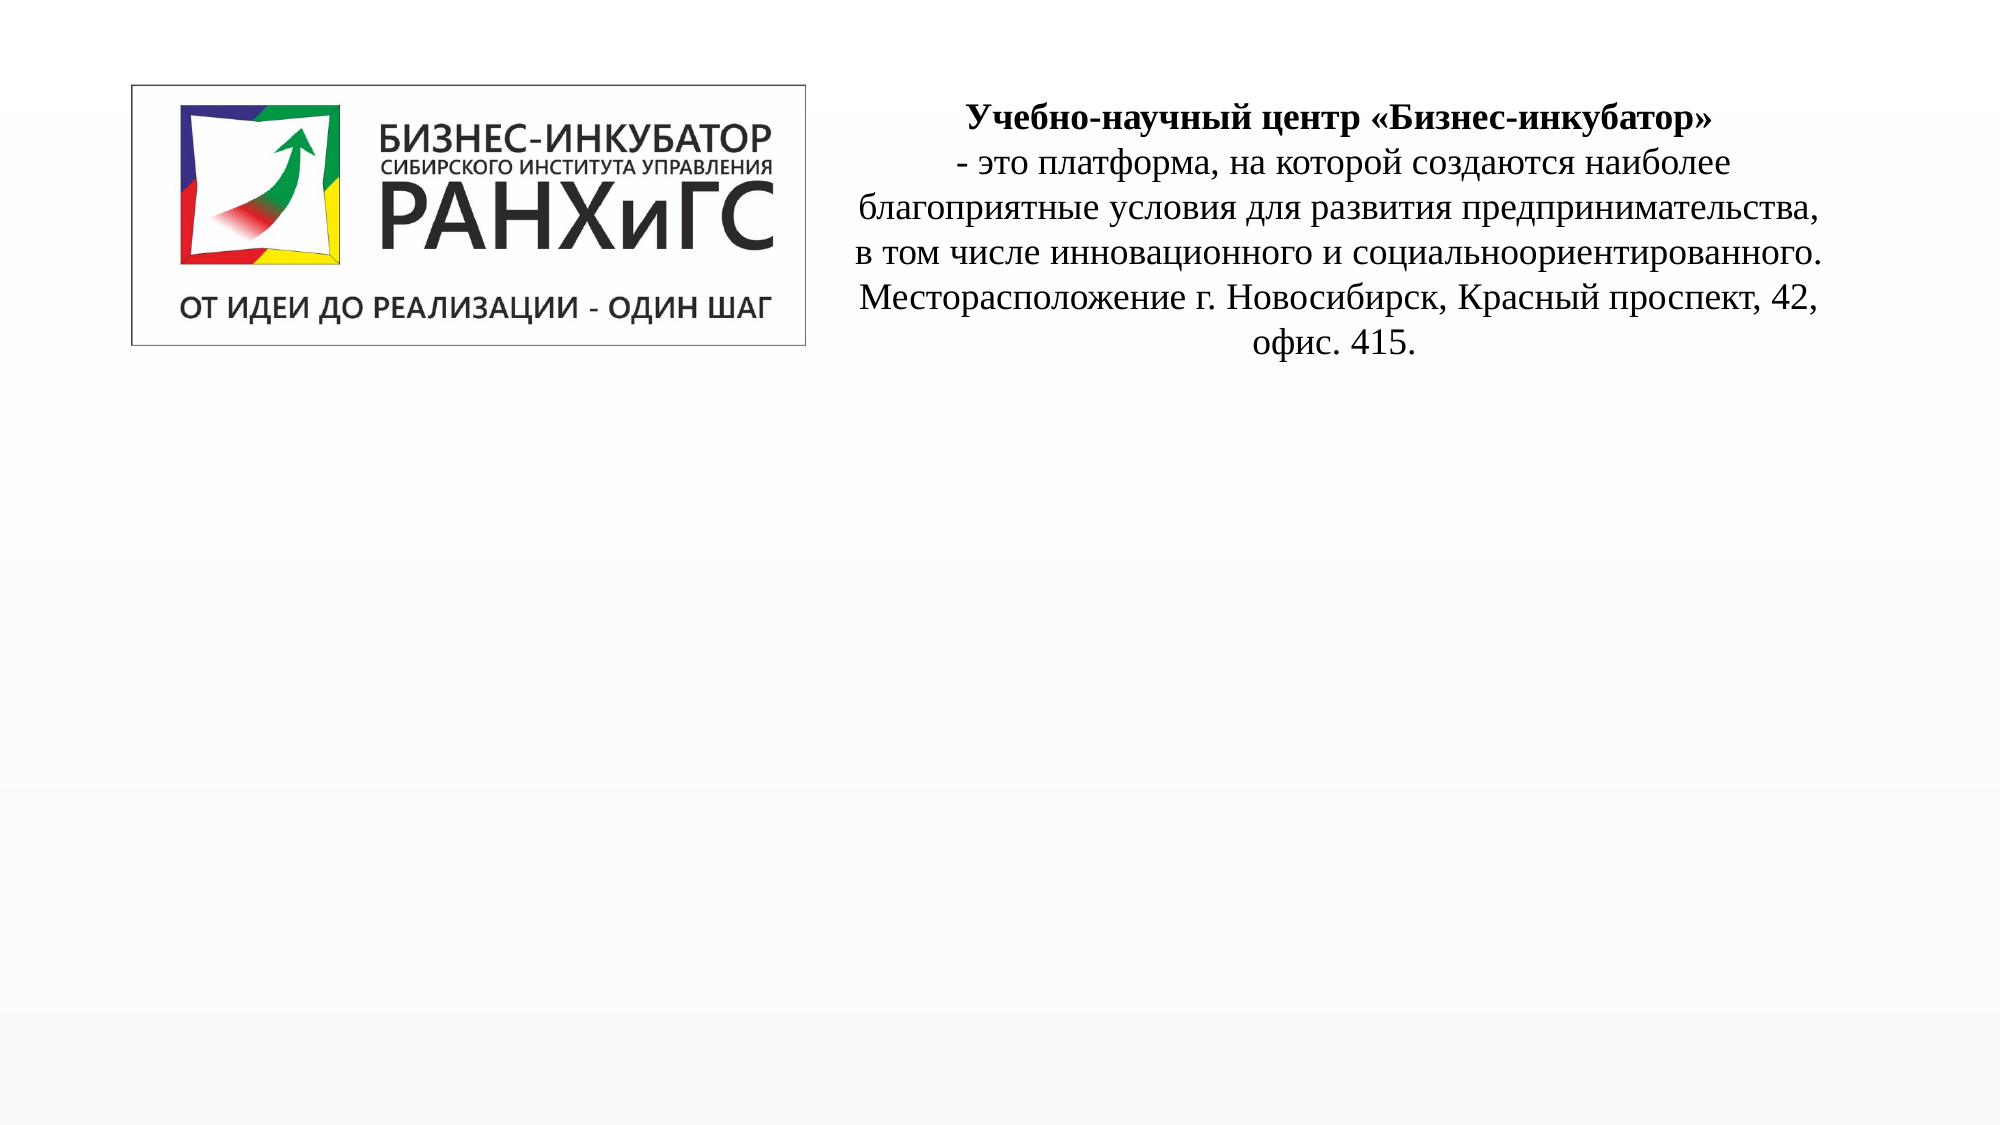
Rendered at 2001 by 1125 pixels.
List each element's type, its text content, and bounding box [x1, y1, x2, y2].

text_box Учебно-научный центр «Бизнес-инкубатор» - это платформа, на которой создаются наиболее благоприятные условия для развития предпринимательства, в том числе инновационного и социальноориентированного. Месторасположение г. Новосибирск, Красный проспект, 42, офис. 415. [839, 84, 1840, 370]
picture [131, 84, 806, 346]
